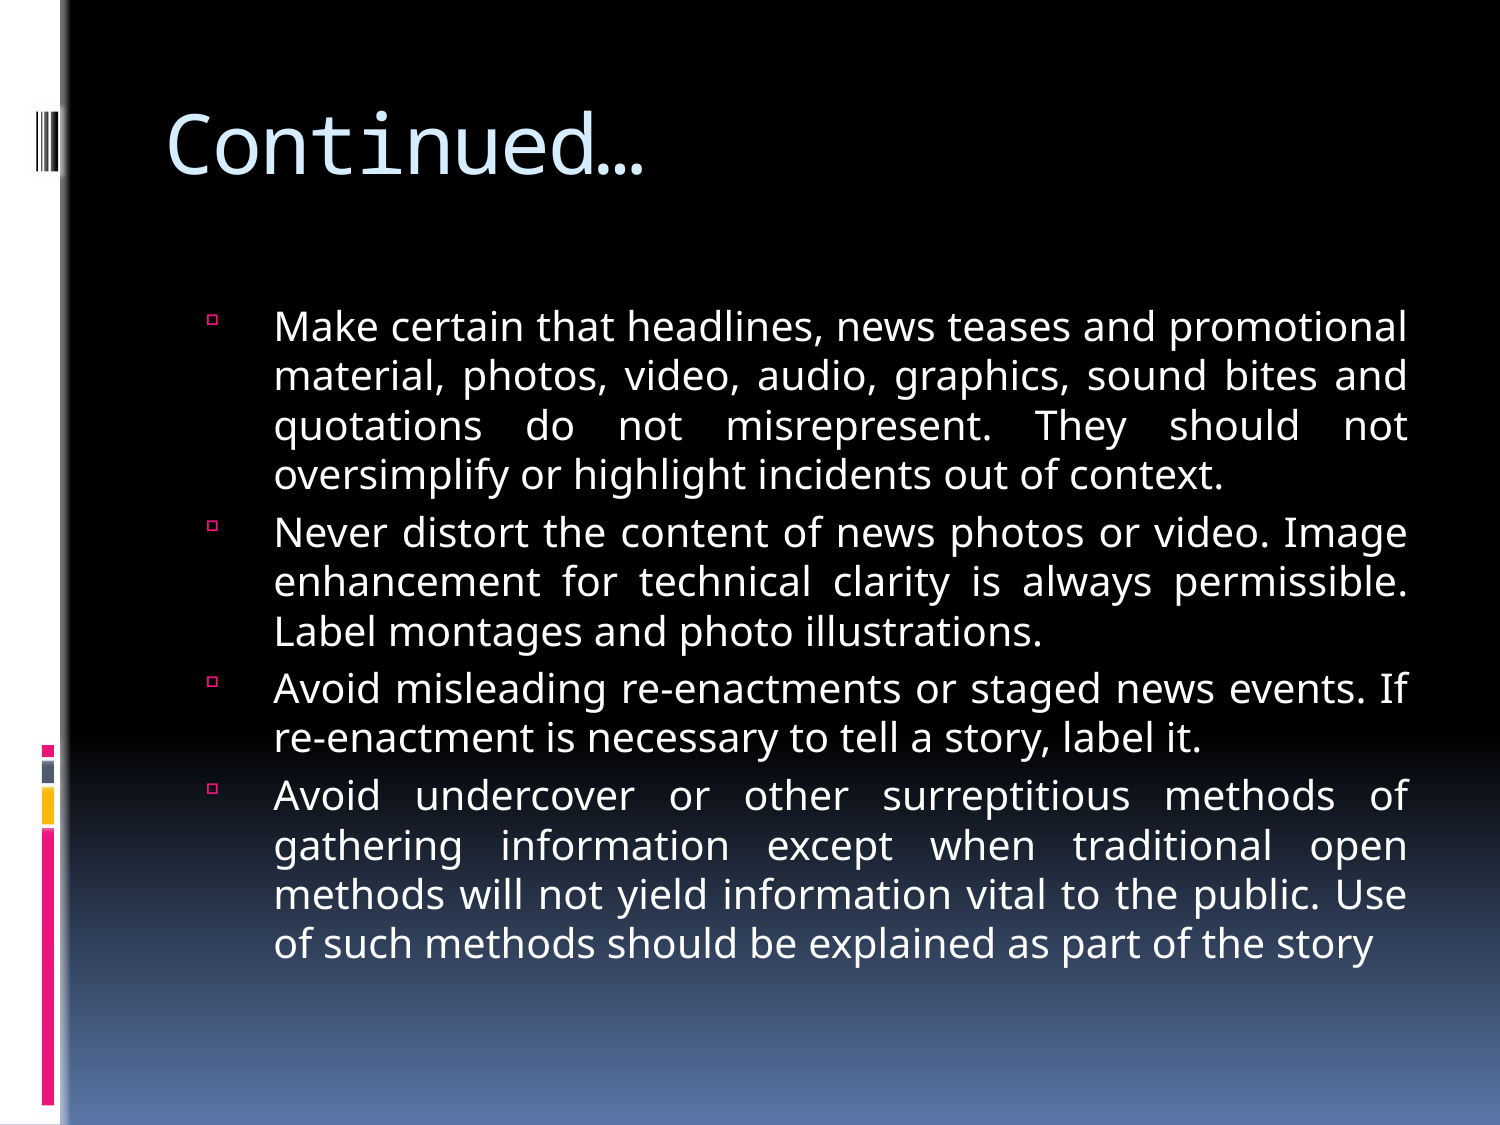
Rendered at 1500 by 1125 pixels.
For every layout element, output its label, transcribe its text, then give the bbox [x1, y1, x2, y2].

title Continued… [150, 83, 1425, 234]
list Make certain that headlines, news teases and promotional material, photos, video, audio, graphics, sound bites and quotations do not misrepresent. They should not oversimplify or highlight incidents out of context. Never distort the content of news photos or video. Image enhancement for technical clarity is always permissible. Label montages and photo illustrations. Avoid misleading re-enactments or staged news events. If re-enactment is necessary to tell a story, label it. Avoid undercover or other surreptitious methods of gathering information except when traditional open methods will not yield information vital to the public. Use of such methods should be explained as part of the story [150, 292, 1425, 1043]
